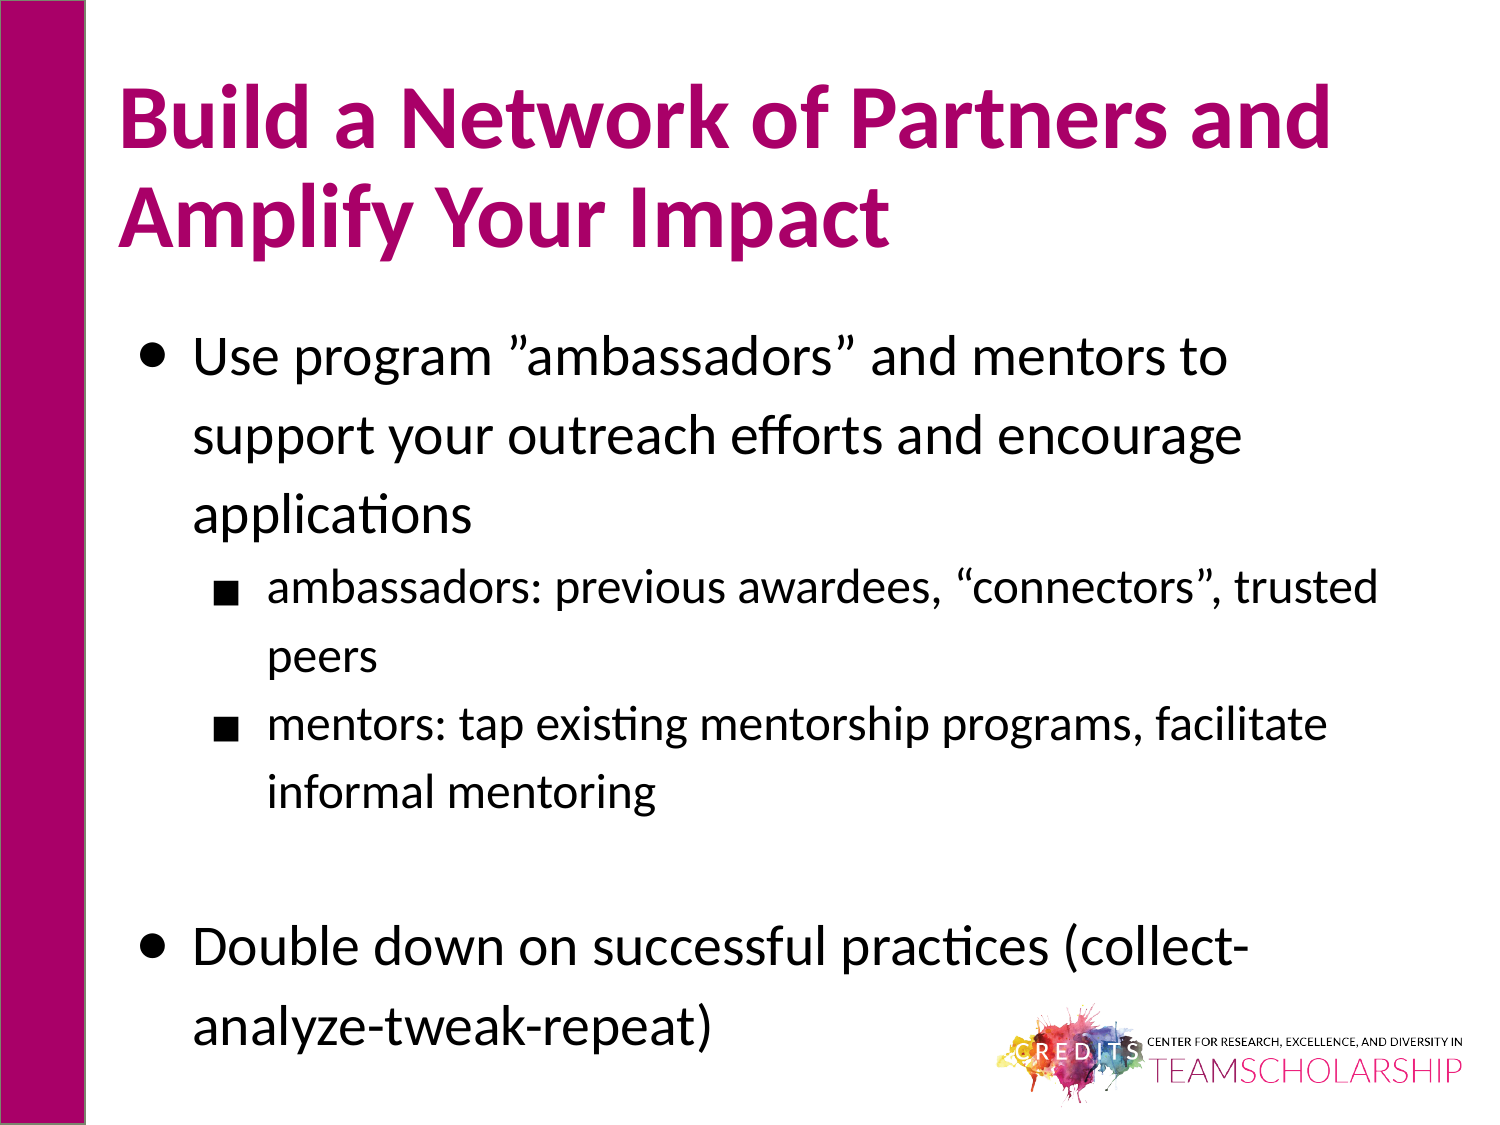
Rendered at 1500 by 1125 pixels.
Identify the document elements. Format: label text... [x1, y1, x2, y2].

title Build a Network of Partners and Amplify Your Impact [103, 59, 1397, 278]
list Use program ”ambassadors” and mentors to support your outreach efforts and encourage applications ambassadors: previous awardees, “connectors”, trusted peers mentors: tap existing mentorship programs, facilitate informal mentoring Double down on successful practices (collect-analyze-tweak-repeat) [103, 299, 1397, 1066]
picture [994, 999, 1469, 1109]
